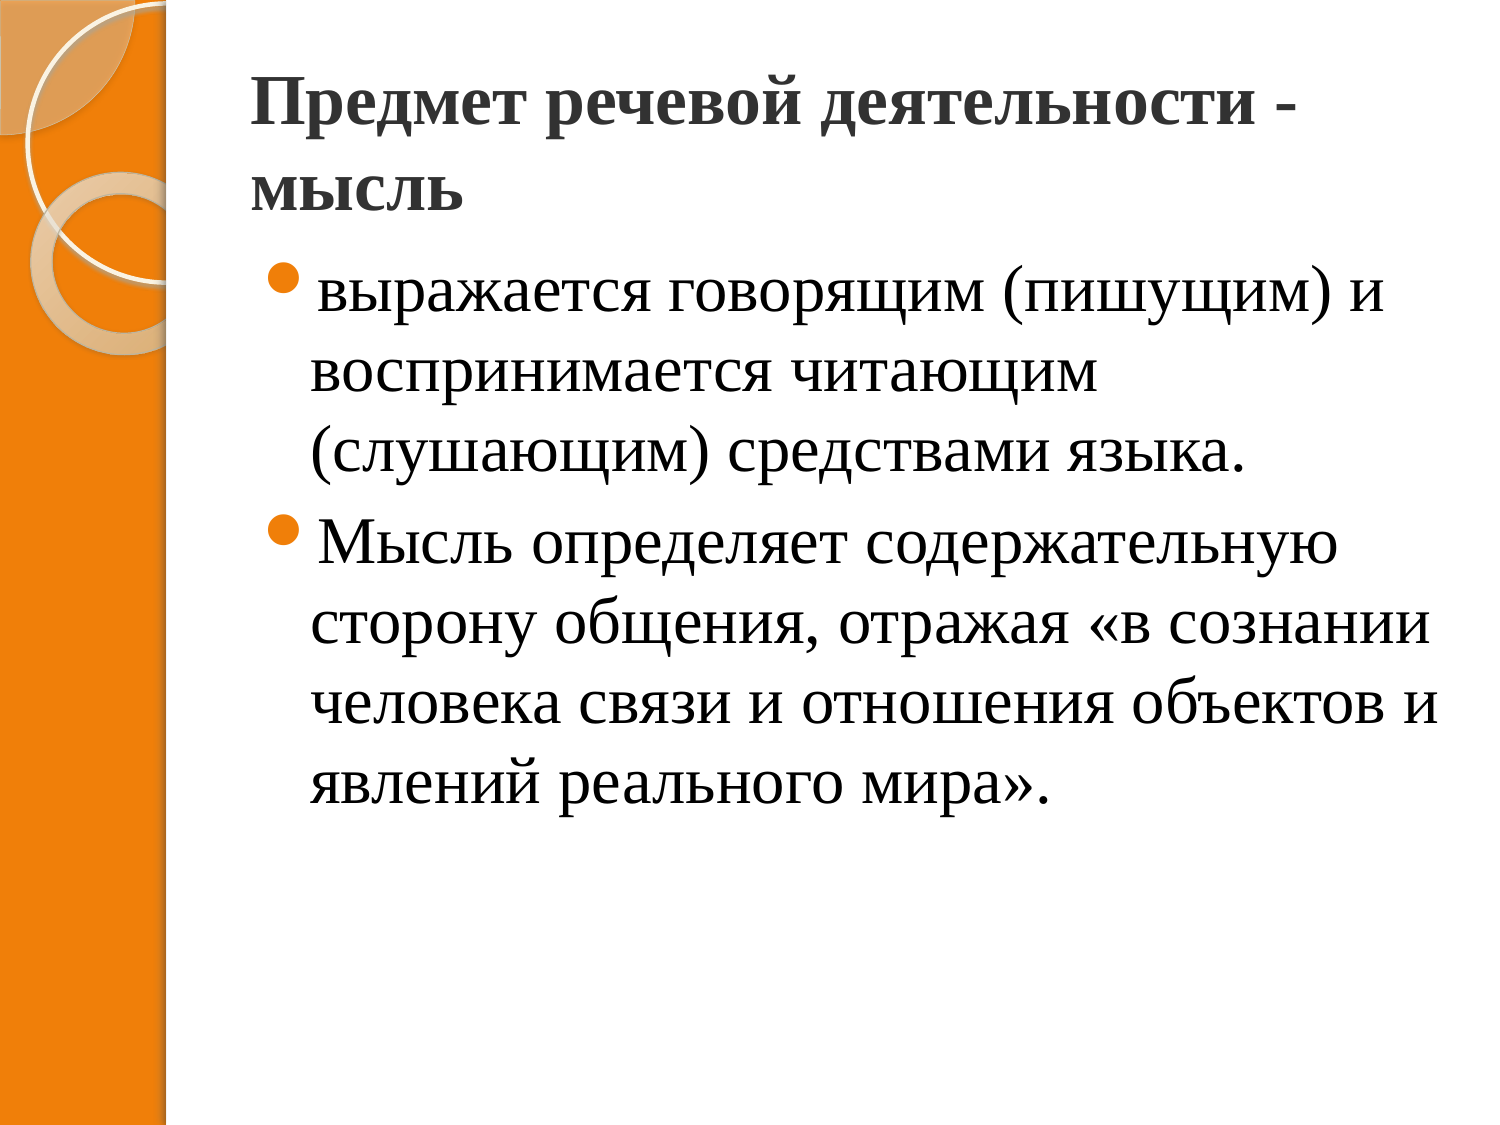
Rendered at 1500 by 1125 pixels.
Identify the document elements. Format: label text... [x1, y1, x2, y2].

title Предмет речевой деятельности - мысль [235, 45, 1466, 233]
list выражается говорящим (пишущим) и воспринимается читающим (слушающим) средствами языка. Мысль определяет содержательную сторону общения, отражая «в сознании человека связи и отношения объектов и явлений реального мира». [235, 237, 1466, 1025]
